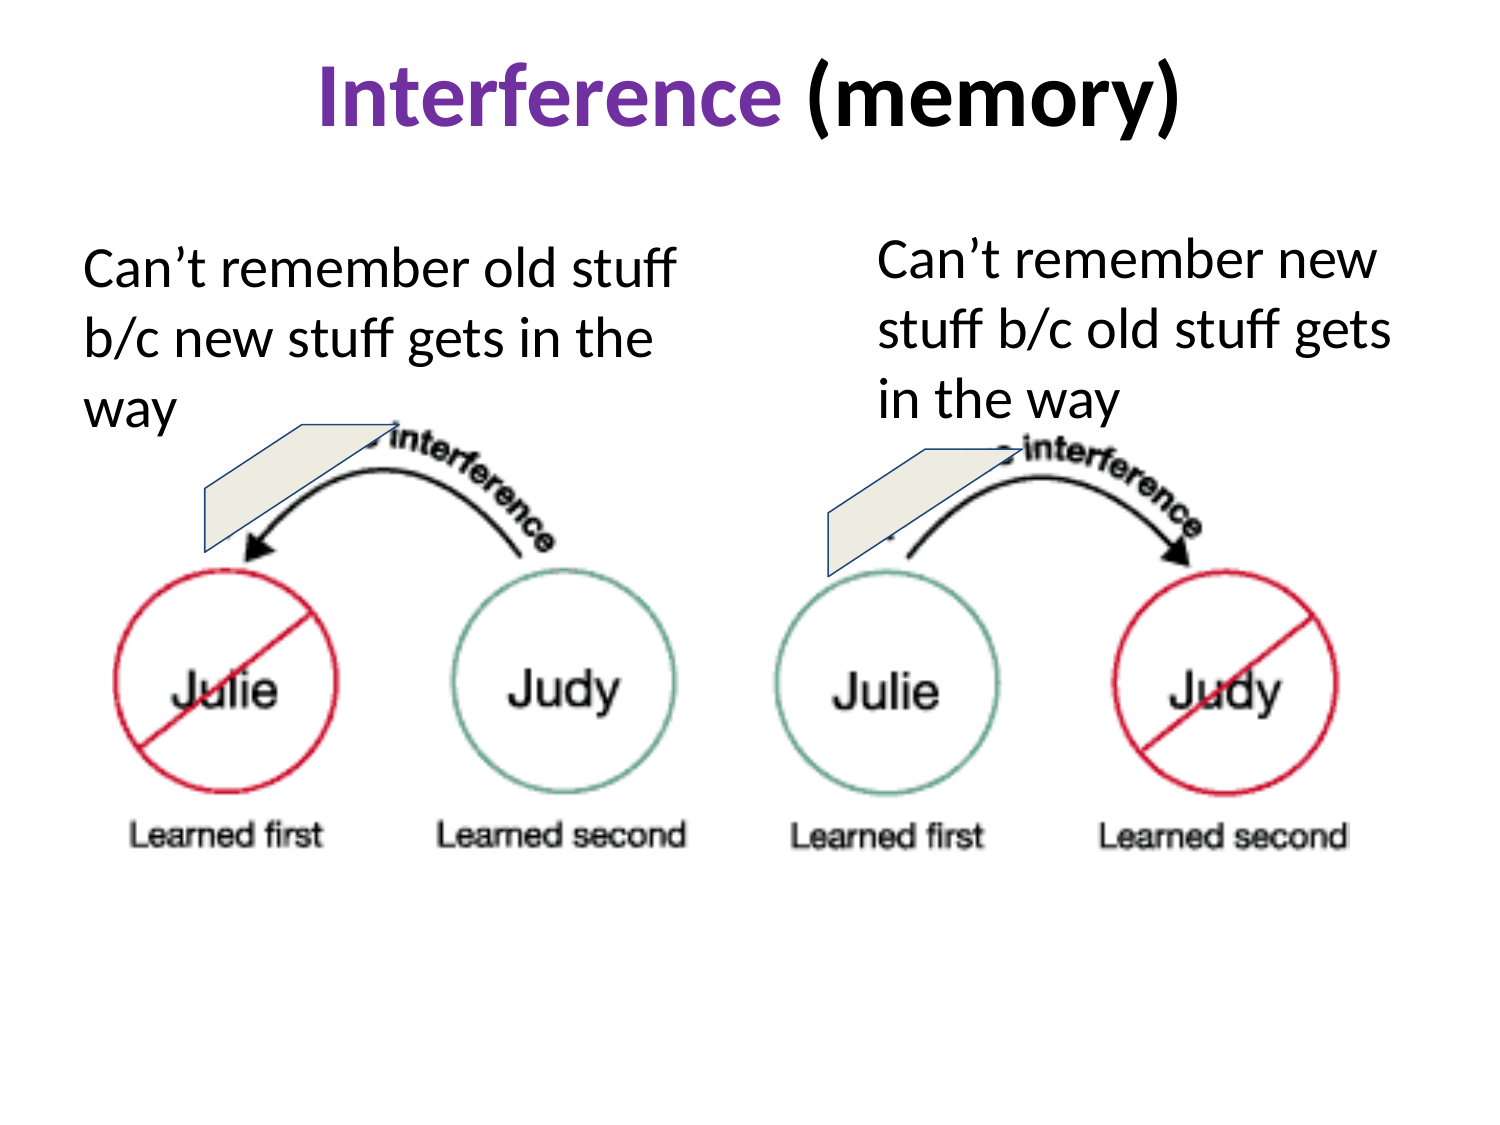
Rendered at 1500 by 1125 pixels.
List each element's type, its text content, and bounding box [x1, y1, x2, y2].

text_box Can’t remember old stuff b/c new stuff gets in the way [68, 221, 732, 450]
text_box Can’t remember new stuff b/c old stuff gets in the way [862, 212, 1463, 440]
picture [112, 412, 1351, 858]
title Interference (memory) [75, 0, 1425, 184]
